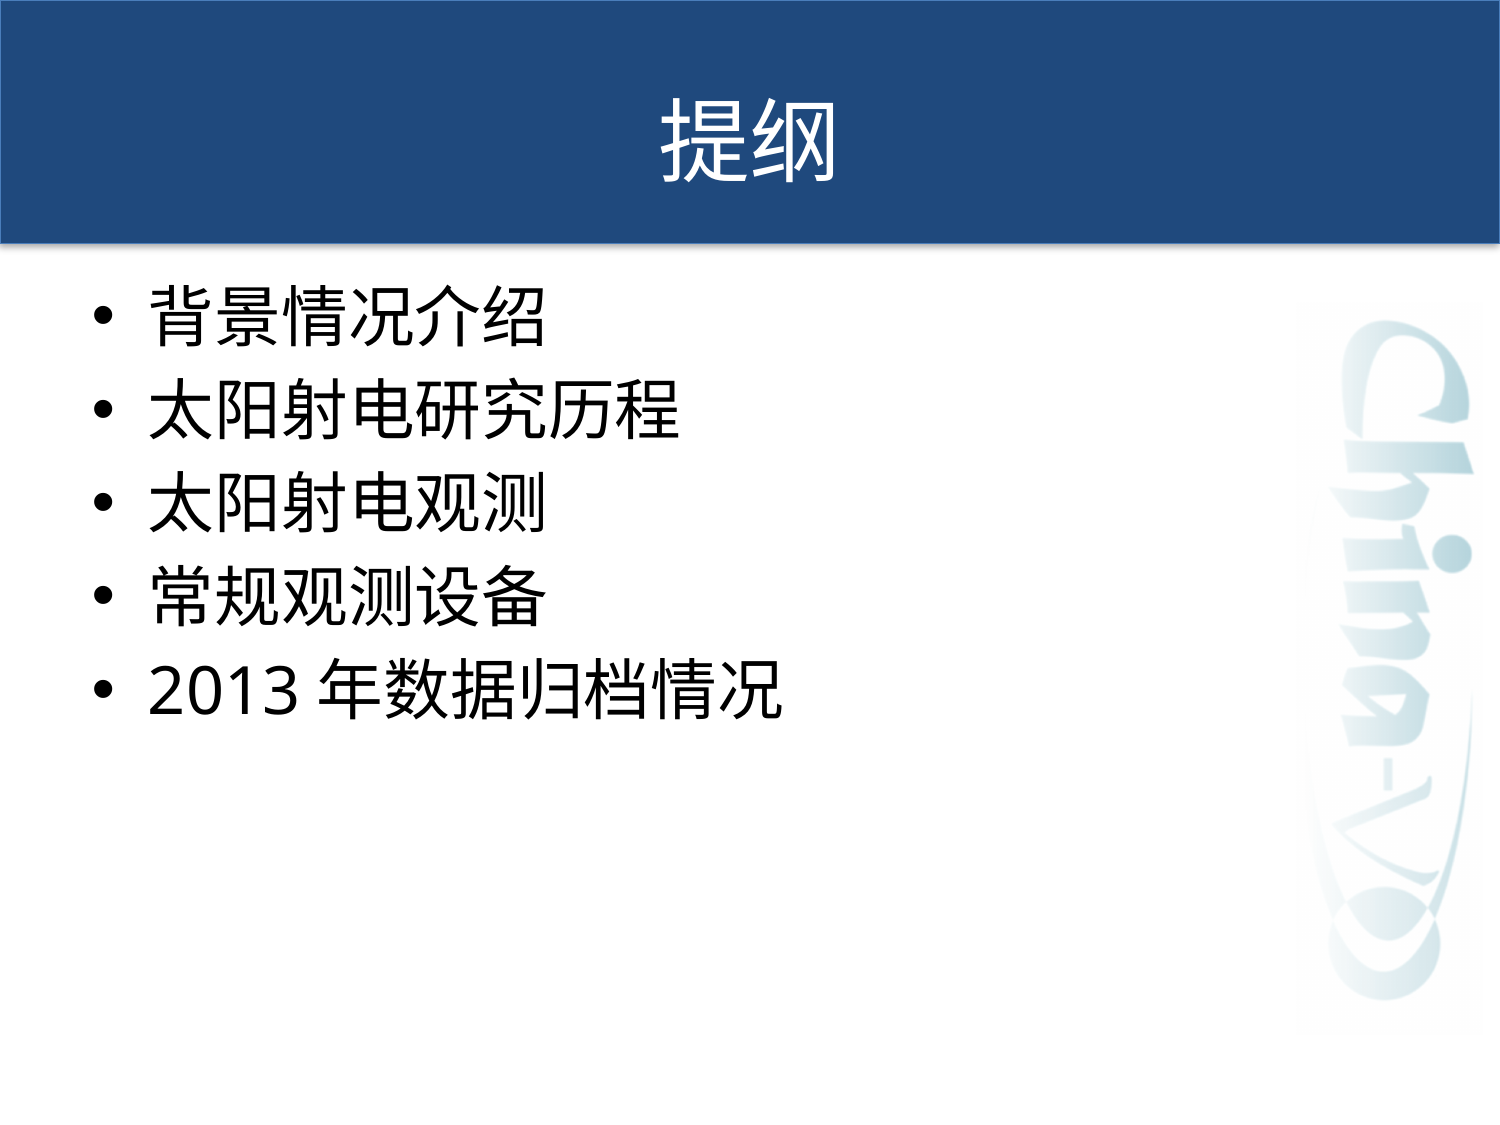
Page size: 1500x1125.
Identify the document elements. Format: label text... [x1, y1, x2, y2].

list 背景情况介绍 太阳射电研究历程 太阳射电观测 常规观测设备 2013年数据归档情况 [76, 267, 1353, 1010]
title 提纲 [75, 45, 1425, 233]
